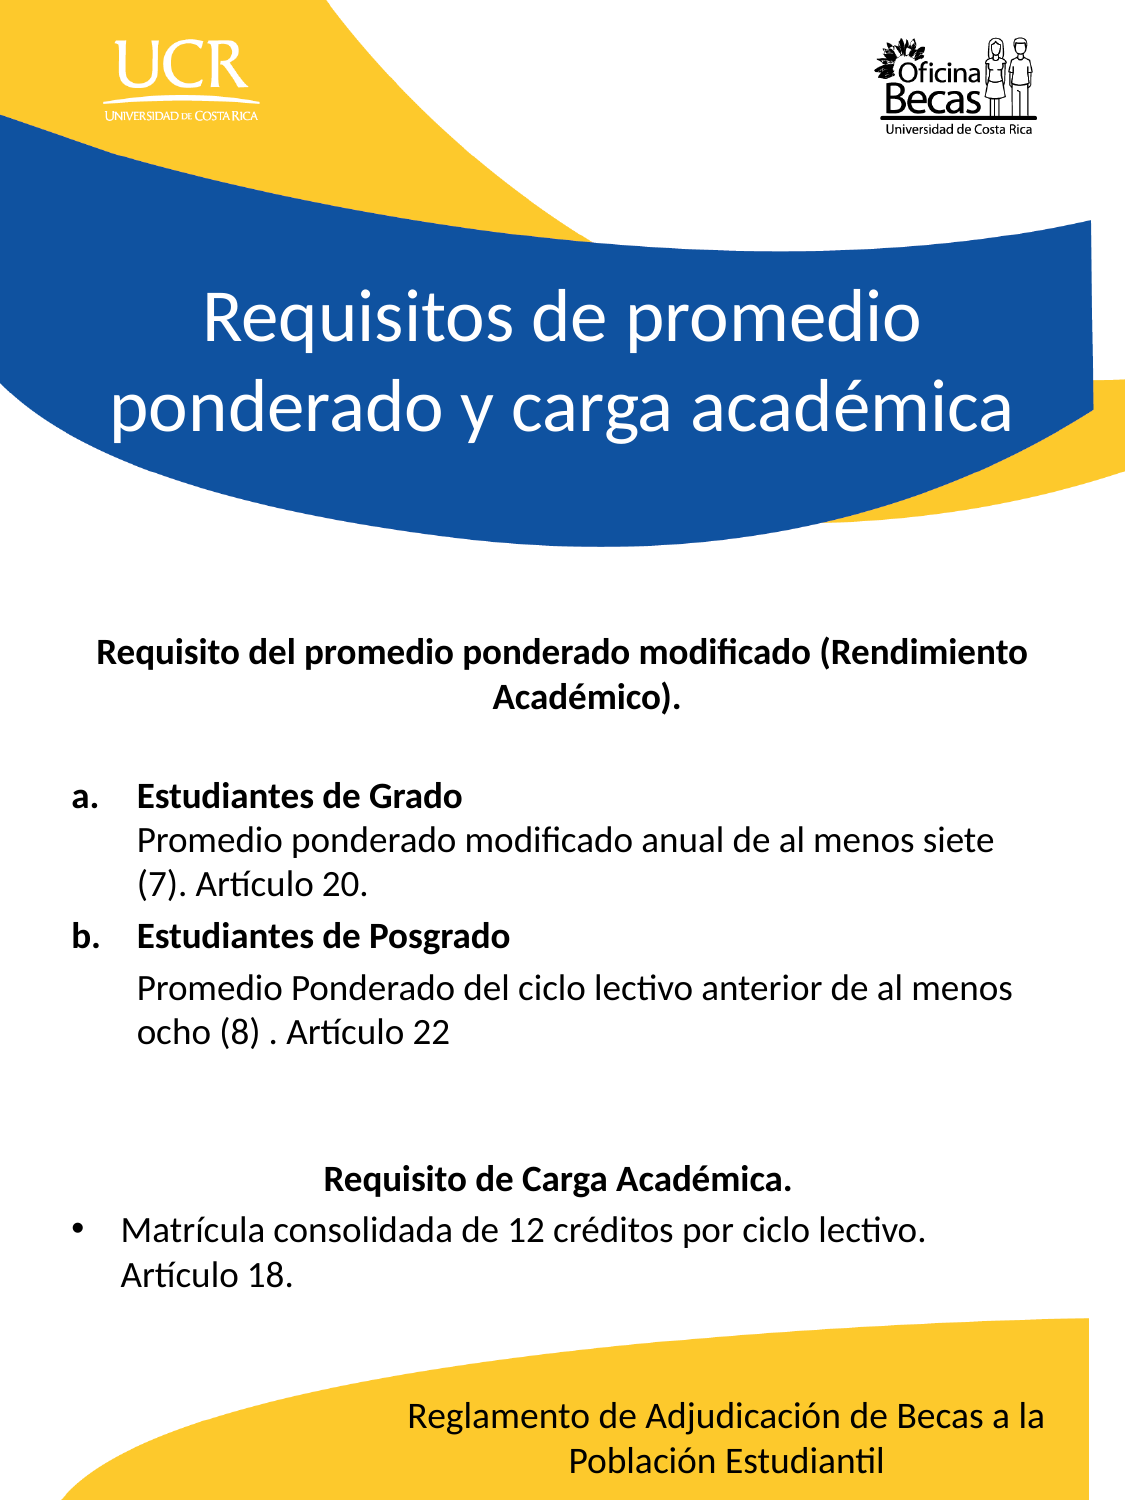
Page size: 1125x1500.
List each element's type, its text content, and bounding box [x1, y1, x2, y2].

footer Reglamento de Adjudicación de Becas a la Población Estudiantil [372, 1396, 1081, 1476]
picture [0, 0, 1125, 1500]
title Requisitos de promedio ponderado y carga académica [56, 231, 1069, 482]
list Requisito del promedio ponderado modificado (Rendimiento Académico). Estudiantes de Grado Promedio ponderado modificado anual de al menos siete (7). Artículo 20. Estudiantes de Posgrado Promedio Ponderado del ciclo lectivo anterior de al menos ocho (8) . Artículo 22 Requisito de Carga Académica. Matrícula consolidada de 12 créditos por ciclo lectivo. Artículo 18. [56, 524, 1069, 1306]
